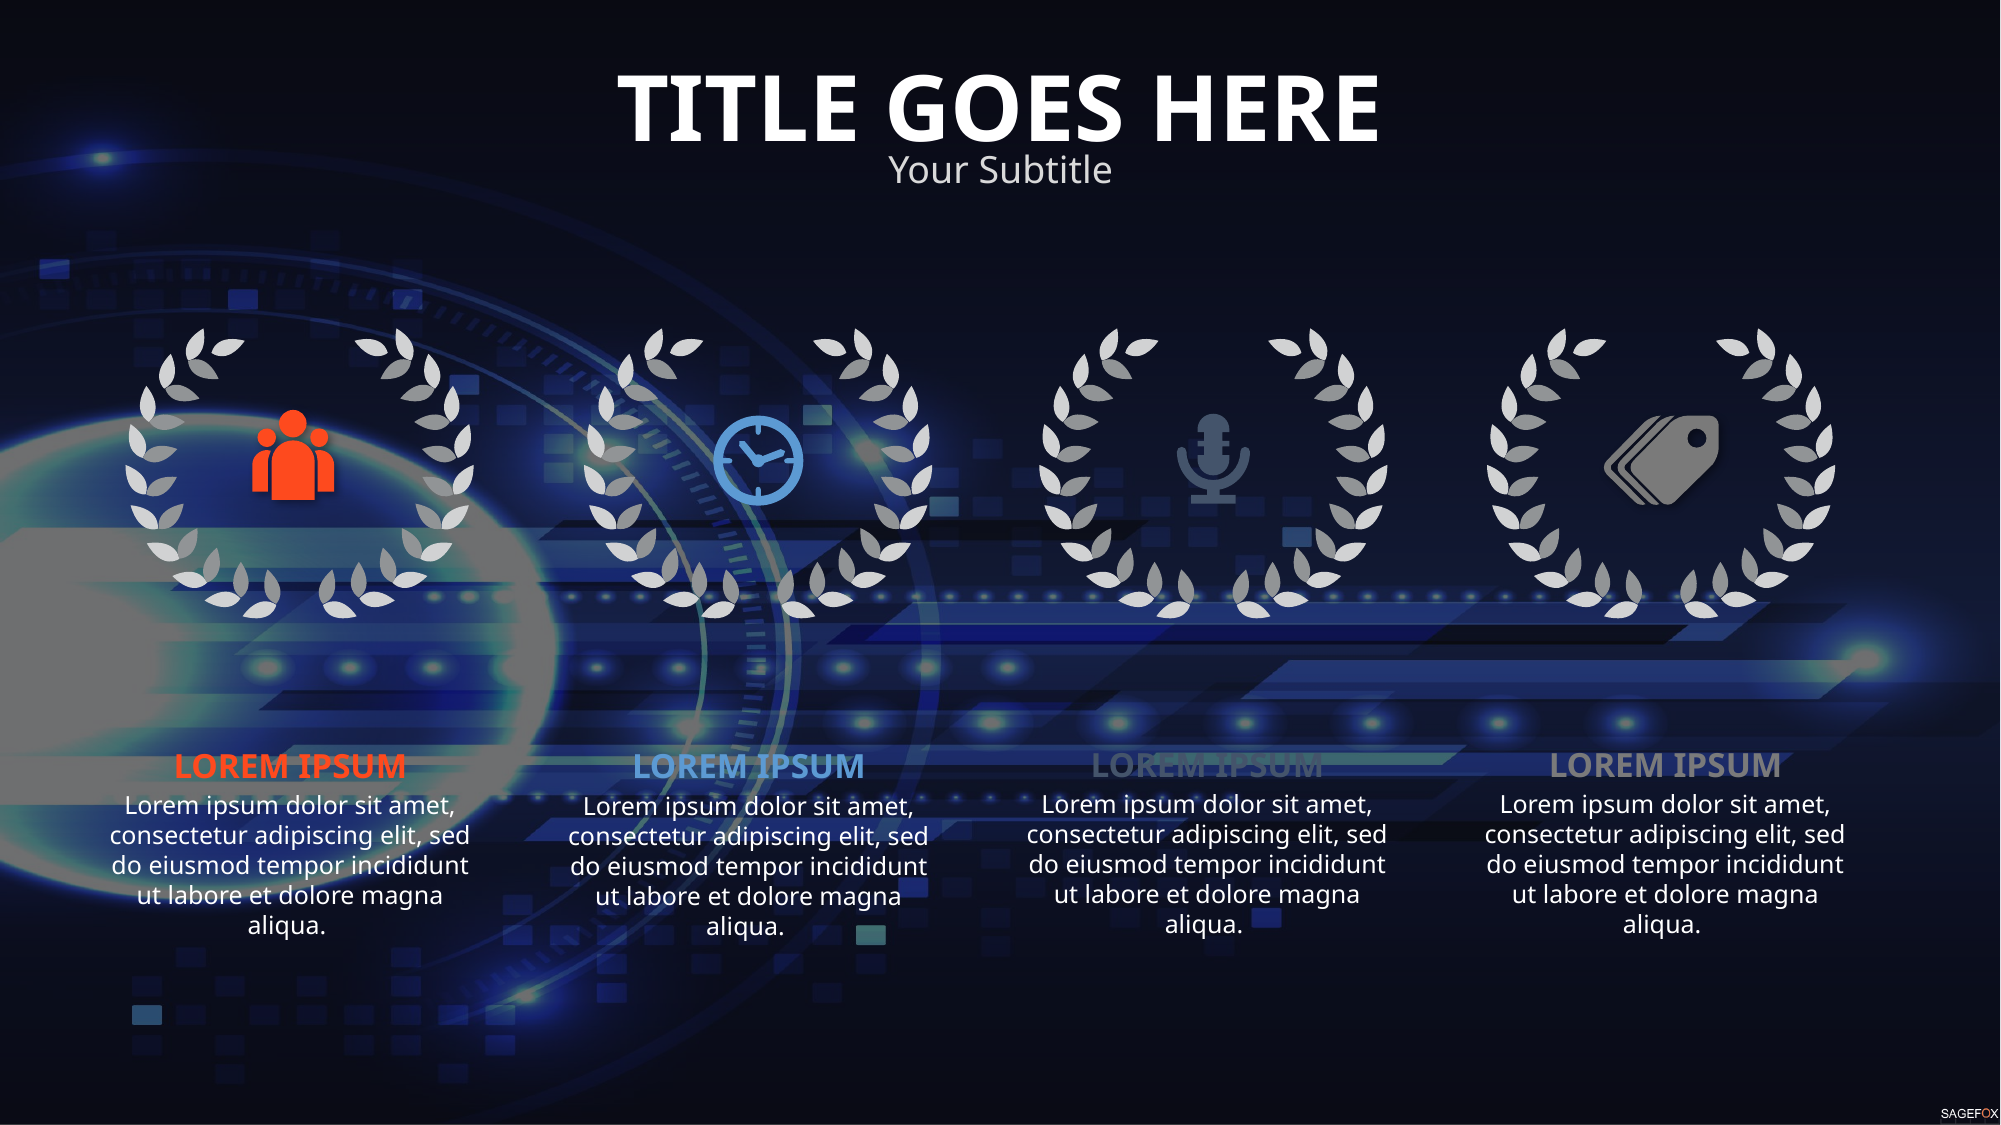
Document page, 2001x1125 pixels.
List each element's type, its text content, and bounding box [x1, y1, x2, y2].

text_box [581, 328, 936, 625]
text_box LOREM IPSUM Lorem ipsum dolor sit amet, consectetur adipiscing elit, sed do eiusmod tempor incididunt ut labore et dolore magna aliqua. [1465, 736, 1866, 946]
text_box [1484, 328, 1839, 625]
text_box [1036, 328, 1391, 625]
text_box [548, 42, 1452, 199]
text_box LOREM IPSUM Lorem ipsum dolor sit amet, consectetur adipiscing elit, sed do eiusmod tempor incididunt ut labore et dolore magna aliqua. [90, 737, 490, 947]
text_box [1176, 413, 1250, 504]
text_box LOREM IPSUM Lorem ipsum dolor sit amet, consectetur adipiscing elit, sed do eiusmod tempor incididunt ut labore et dolore magna aliqua. [1007, 736, 1408, 946]
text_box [713, 415, 804, 506]
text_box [122, 328, 477, 625]
picture [0, 0, 2001, 1125]
text_box LOREM IPSUM Lorem ipsum dolor sit amet, consectetur adipiscing elit, sed do eiusmod tempor incididunt ut labore et dolore magna aliqua. [549, 737, 949, 948]
